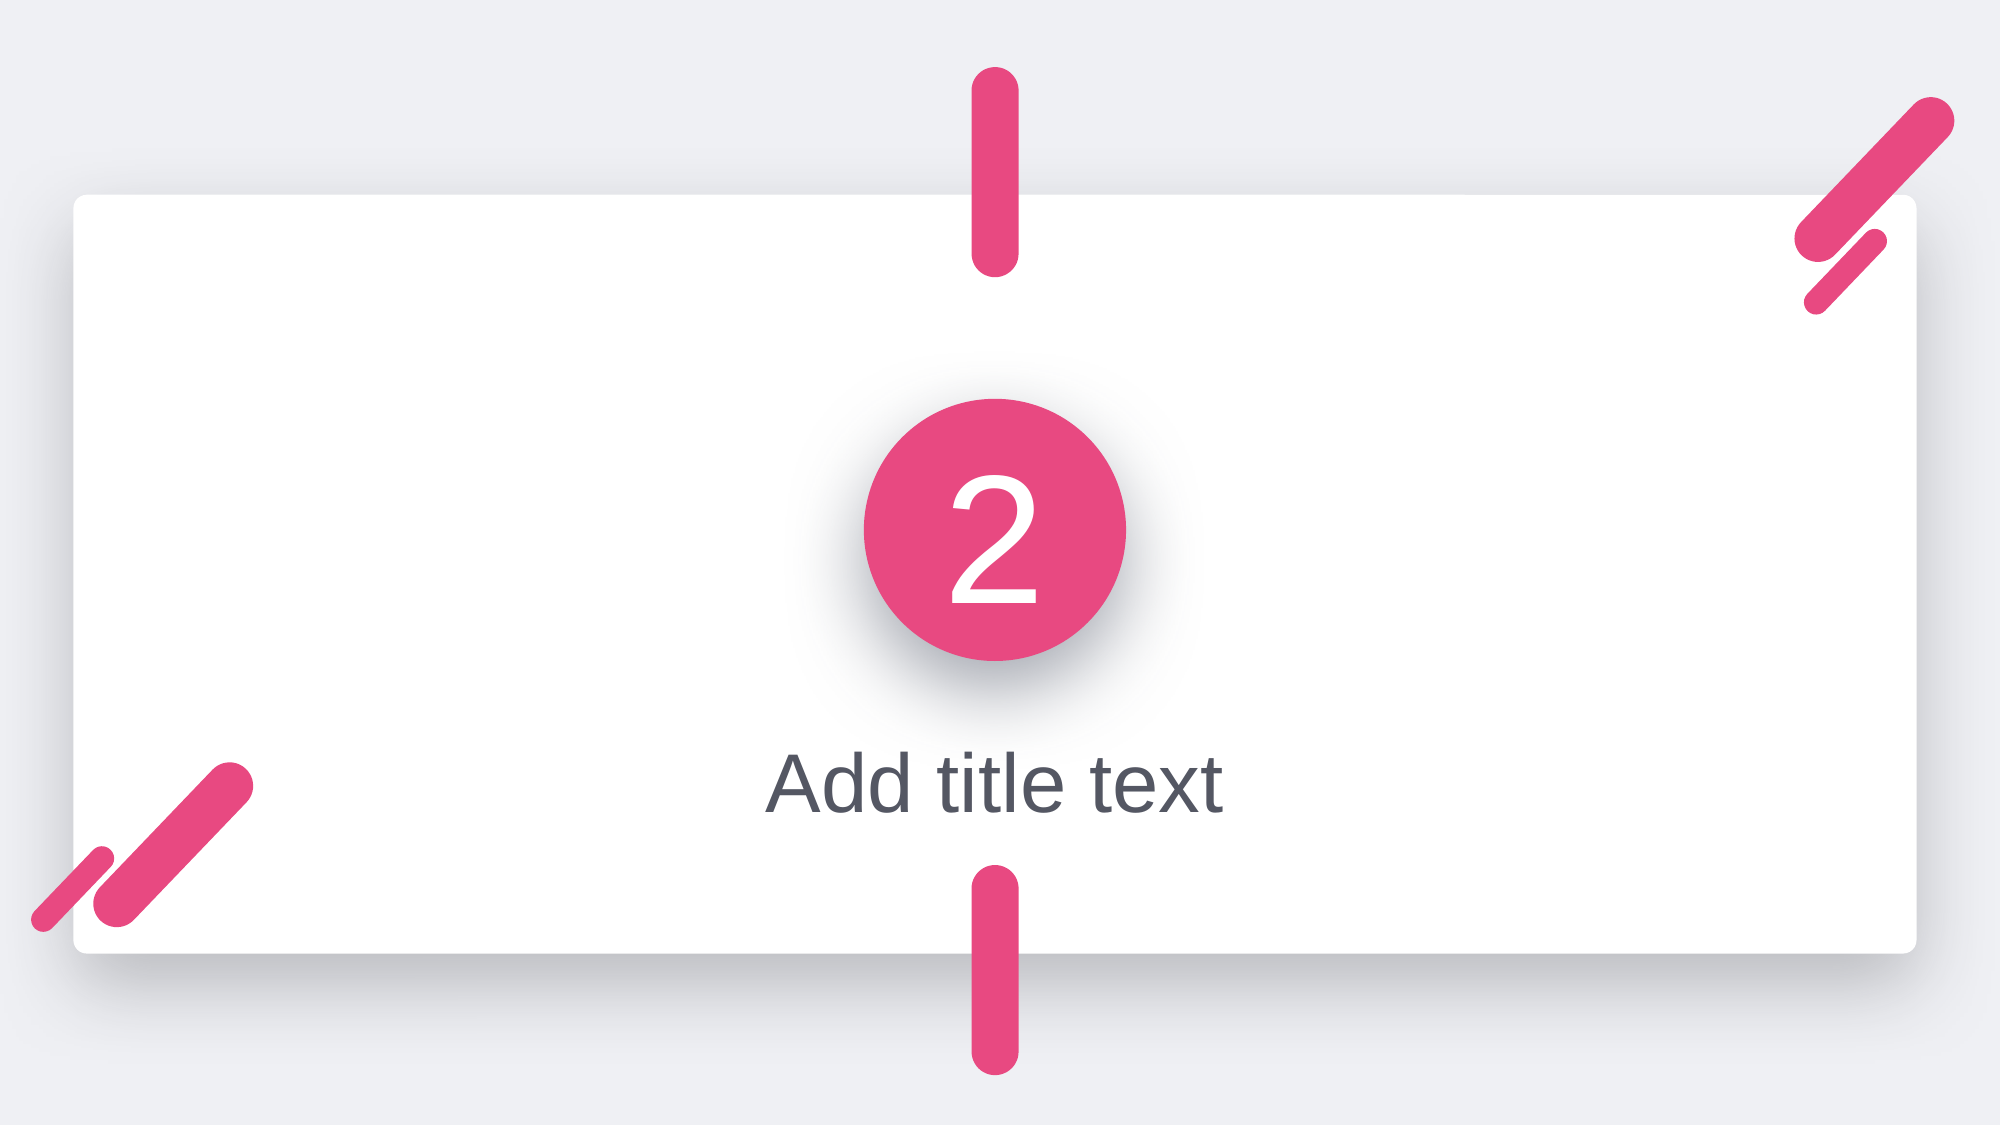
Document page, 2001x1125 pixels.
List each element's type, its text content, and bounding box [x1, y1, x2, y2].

text_box [1802, 227, 1889, 316]
text_box [970, 66, 1020, 279]
text_box Add title text [737, 721, 1253, 837]
text_box [72, 193, 1918, 955]
text_box [1793, 96, 1956, 263]
text_box [970, 864, 1020, 1077]
text_box [92, 761, 255, 929]
text_box 2 [862, 397, 1128, 663]
text_box [30, 845, 116, 933]
